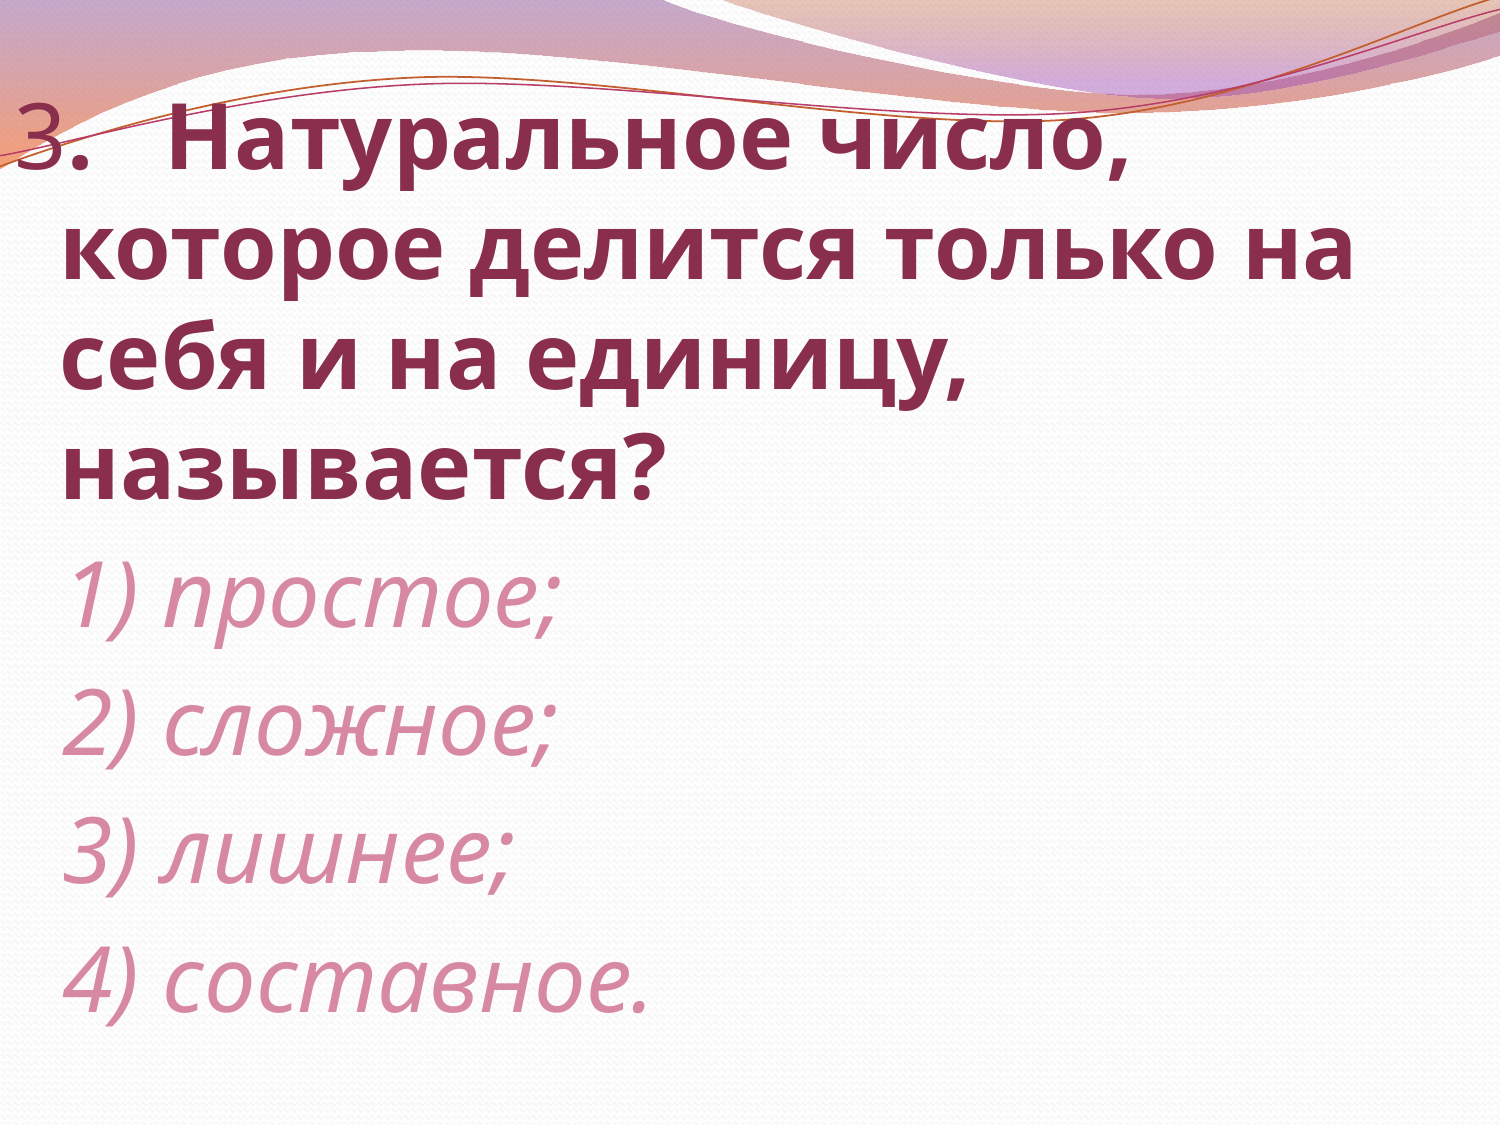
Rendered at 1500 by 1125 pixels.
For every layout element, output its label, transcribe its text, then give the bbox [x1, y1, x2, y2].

list 3. Натуральное число, которое делится только на себя и на единицу, называется? 1) простое; 2) сложное; 3) лишнее; 4) составное. [0, 70, 1500, 1125]
